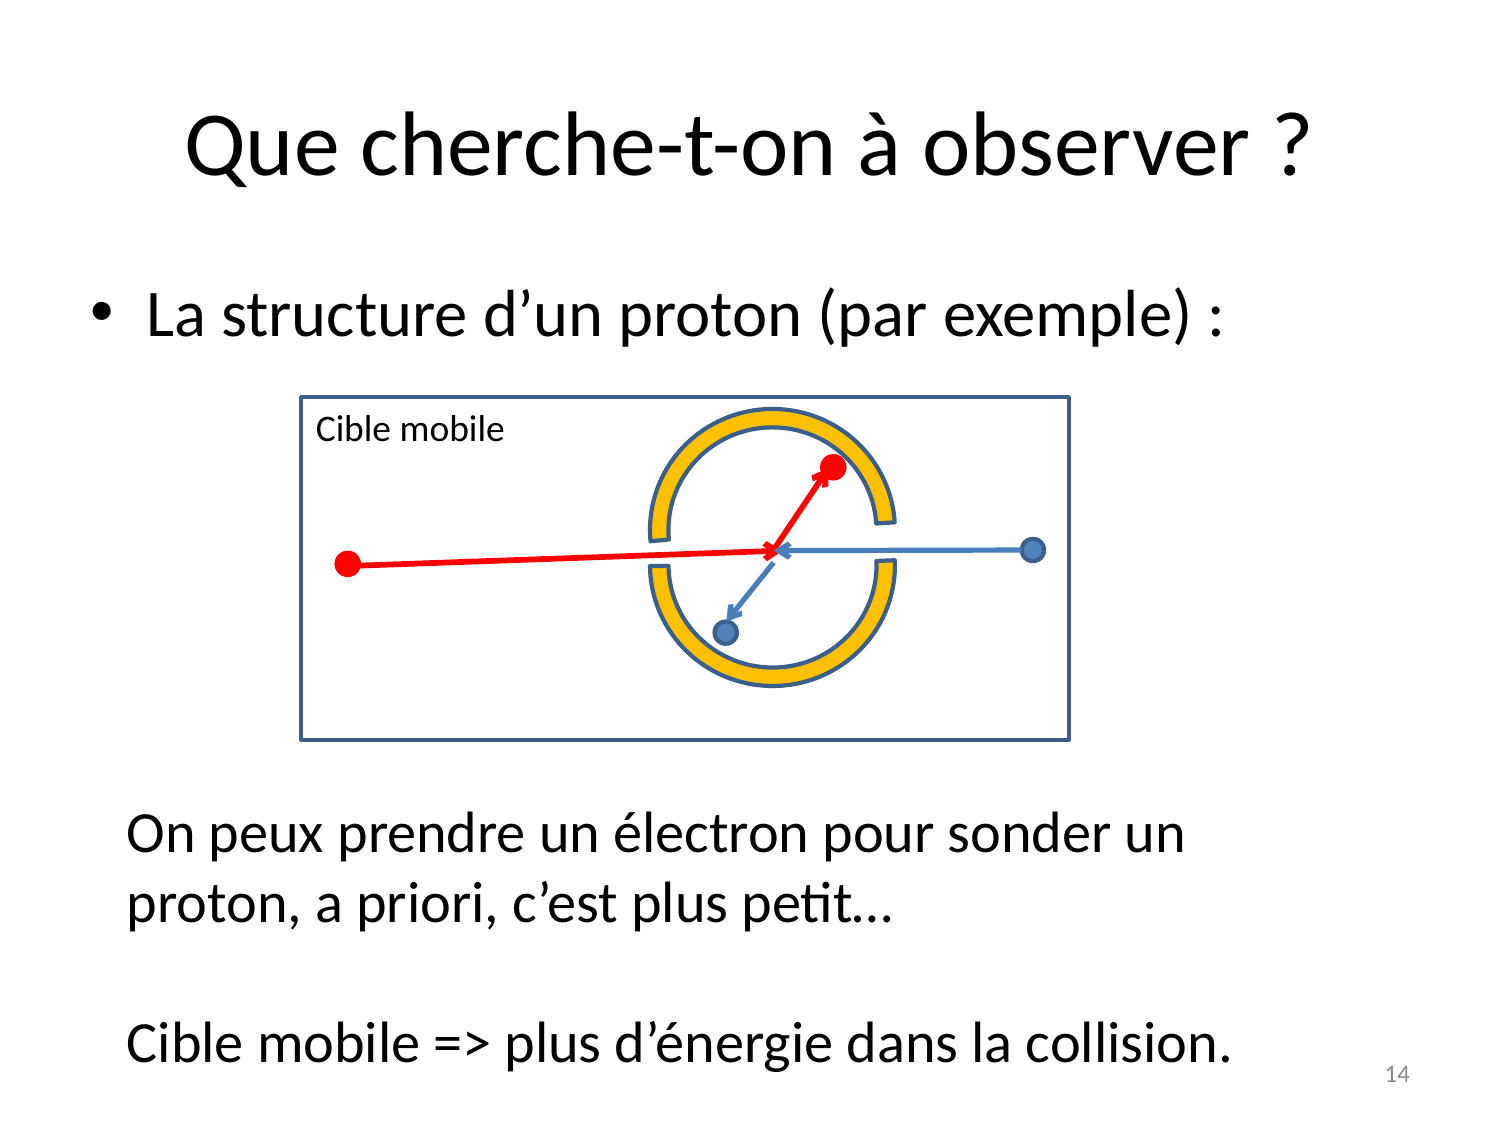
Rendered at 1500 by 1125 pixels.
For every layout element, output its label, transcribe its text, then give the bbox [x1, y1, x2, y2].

slide_number 14 [1074, 1042, 1425, 1103]
list La structure d’un proton (par exemple) : [75, 262, 1425, 1005]
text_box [759, 481, 843, 537]
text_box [359, 550, 783, 566]
title Que cherche-t-on à observer ? [75, 45, 1425, 233]
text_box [720, 568, 780, 616]
text_box On peux prendre un électron pour sonder un proton, a priori, c’est plus petit… Cible mobile => plus d’énergie dans la collision. [112, 786, 1329, 1082]
text_box Cible mobile [301, 397, 597, 457]
text_box [299, 395, 1071, 742]
